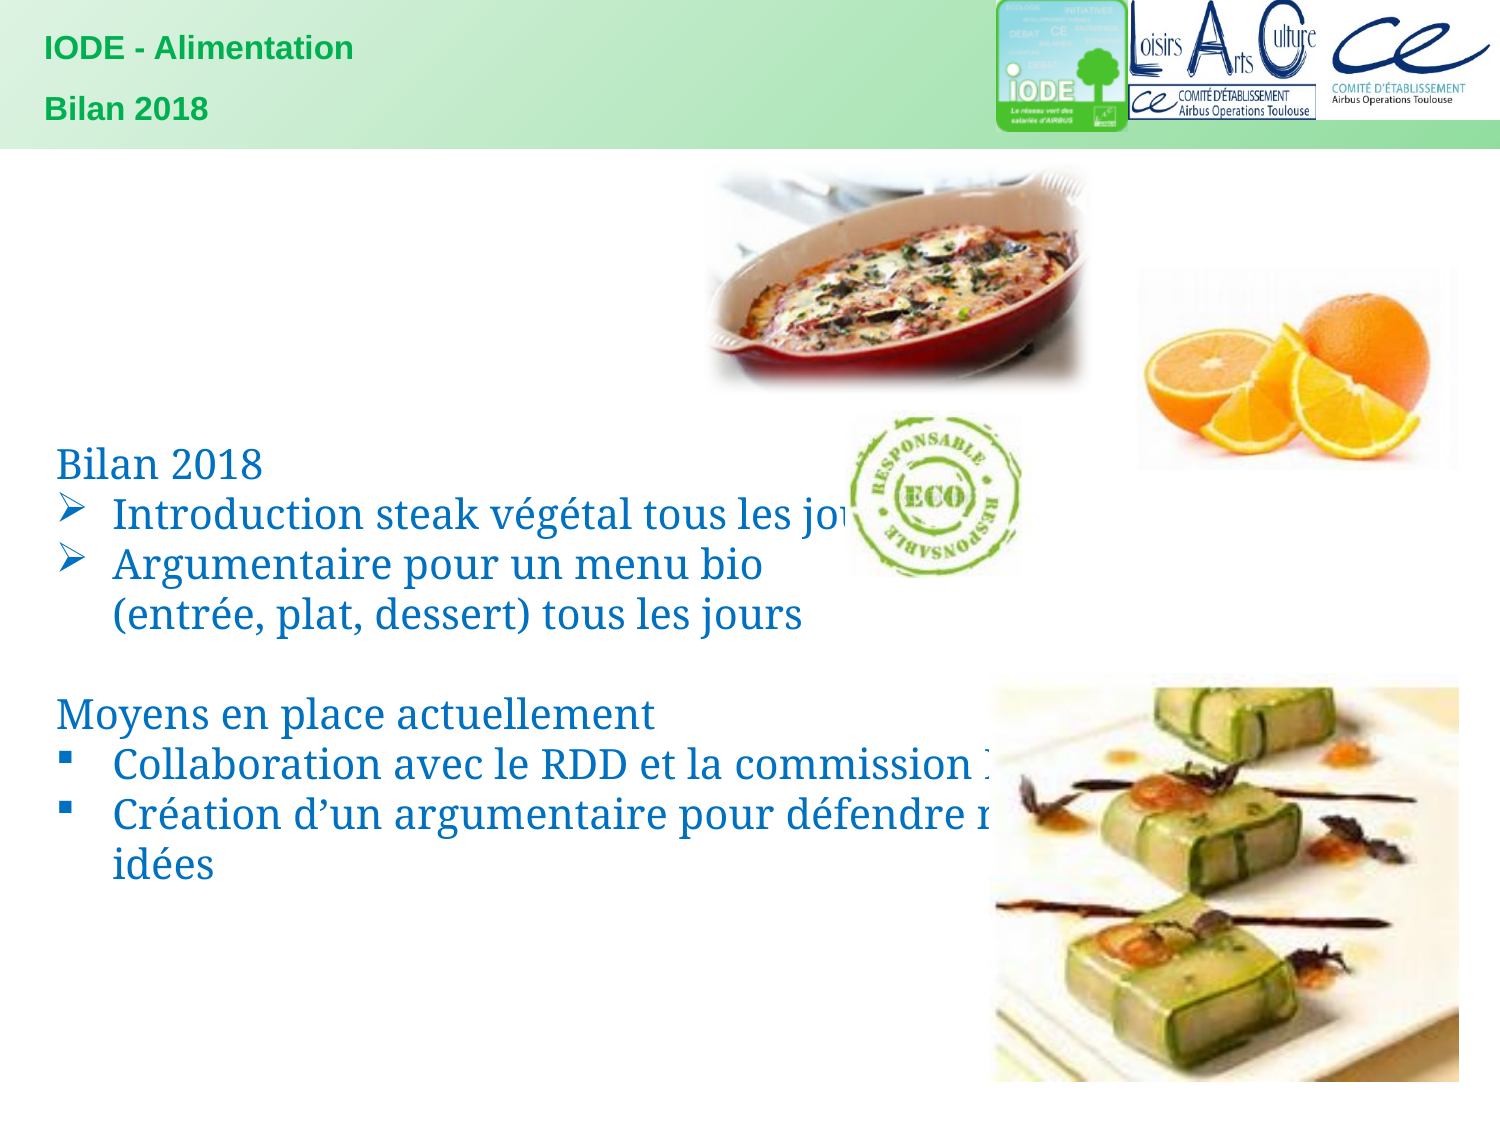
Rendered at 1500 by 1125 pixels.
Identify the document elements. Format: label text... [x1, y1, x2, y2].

picture [844, 410, 1032, 578]
picture [702, 160, 1094, 396]
picture [989, 672, 1459, 1082]
text_box Bilan 2018 Introduction steak végétal tous les jours Argumentaire pour un menu bio (entrée, plat, dessert) tous les jours Moyens en place actuellement Collaboration avec le RDD et la commission DD Création d’un argumentaire pour défendre nos idées [41, 430, 1105, 946]
text_box IODE - Alimentation Bilan 2018 [29, 19, 780, 135]
picture [1137, 266, 1460, 470]
picture [996, 0, 1500, 132]
